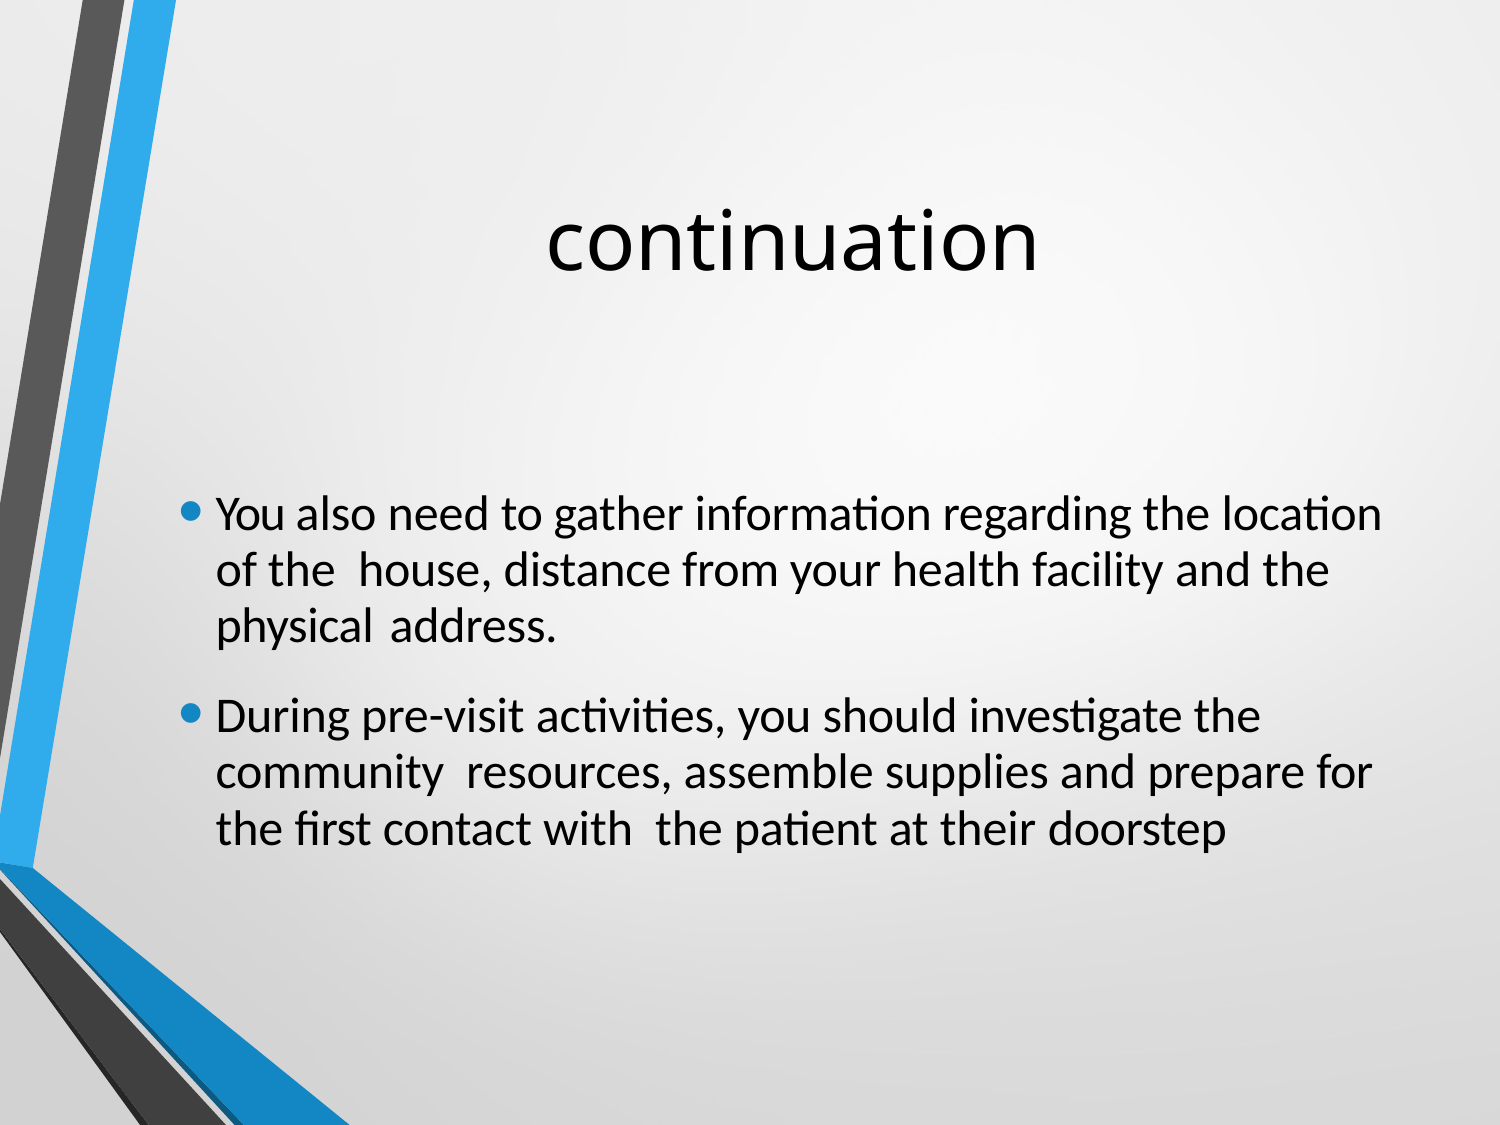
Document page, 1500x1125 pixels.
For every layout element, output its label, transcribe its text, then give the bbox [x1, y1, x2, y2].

title continuation [161, 75, 1425, 400]
list You also need to gather information regarding the location of the house, distance from your health facility and the physical address. During pre-visit activities, you should investigate the community resources, assemble supplies and prepare for the first contact with the patient at their doorstep [161, 437, 1425, 985]
